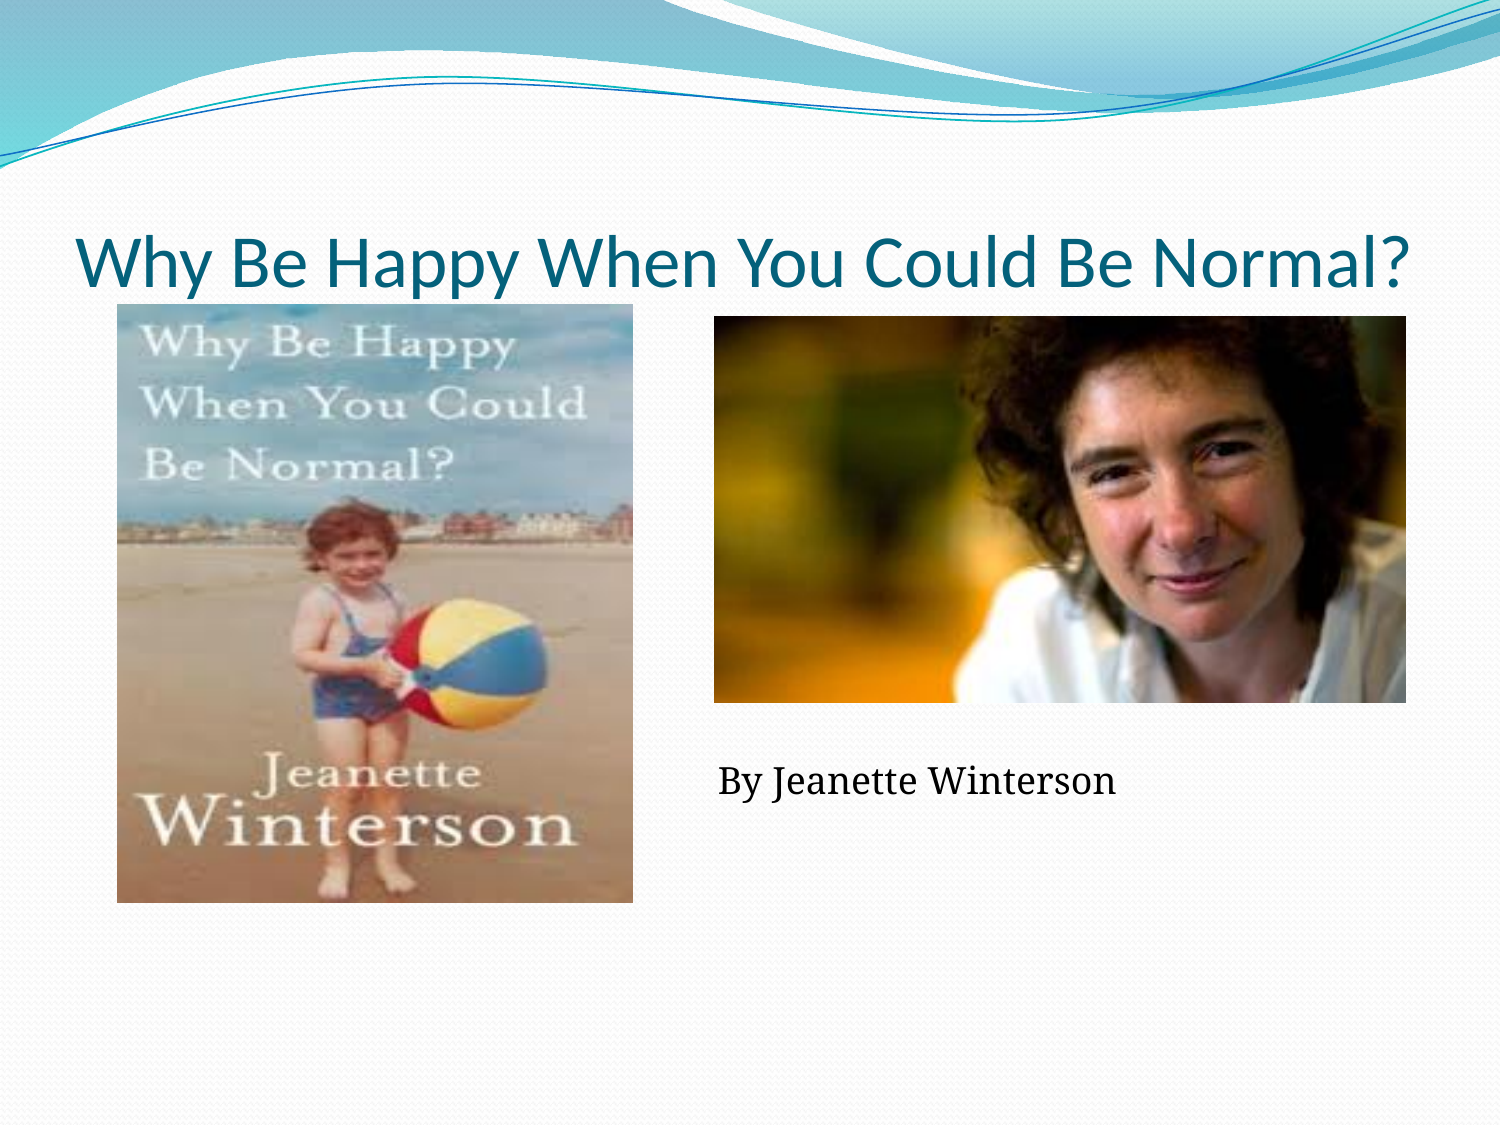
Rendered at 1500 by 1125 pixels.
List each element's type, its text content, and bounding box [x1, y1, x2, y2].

picture [714, 316, 1406, 704]
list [116, 304, 633, 903]
title Why Be Happy When You Could Be Normal? [75, 115, 1425, 303]
text_box By Jeanette Winterson [703, 749, 1465, 810]
